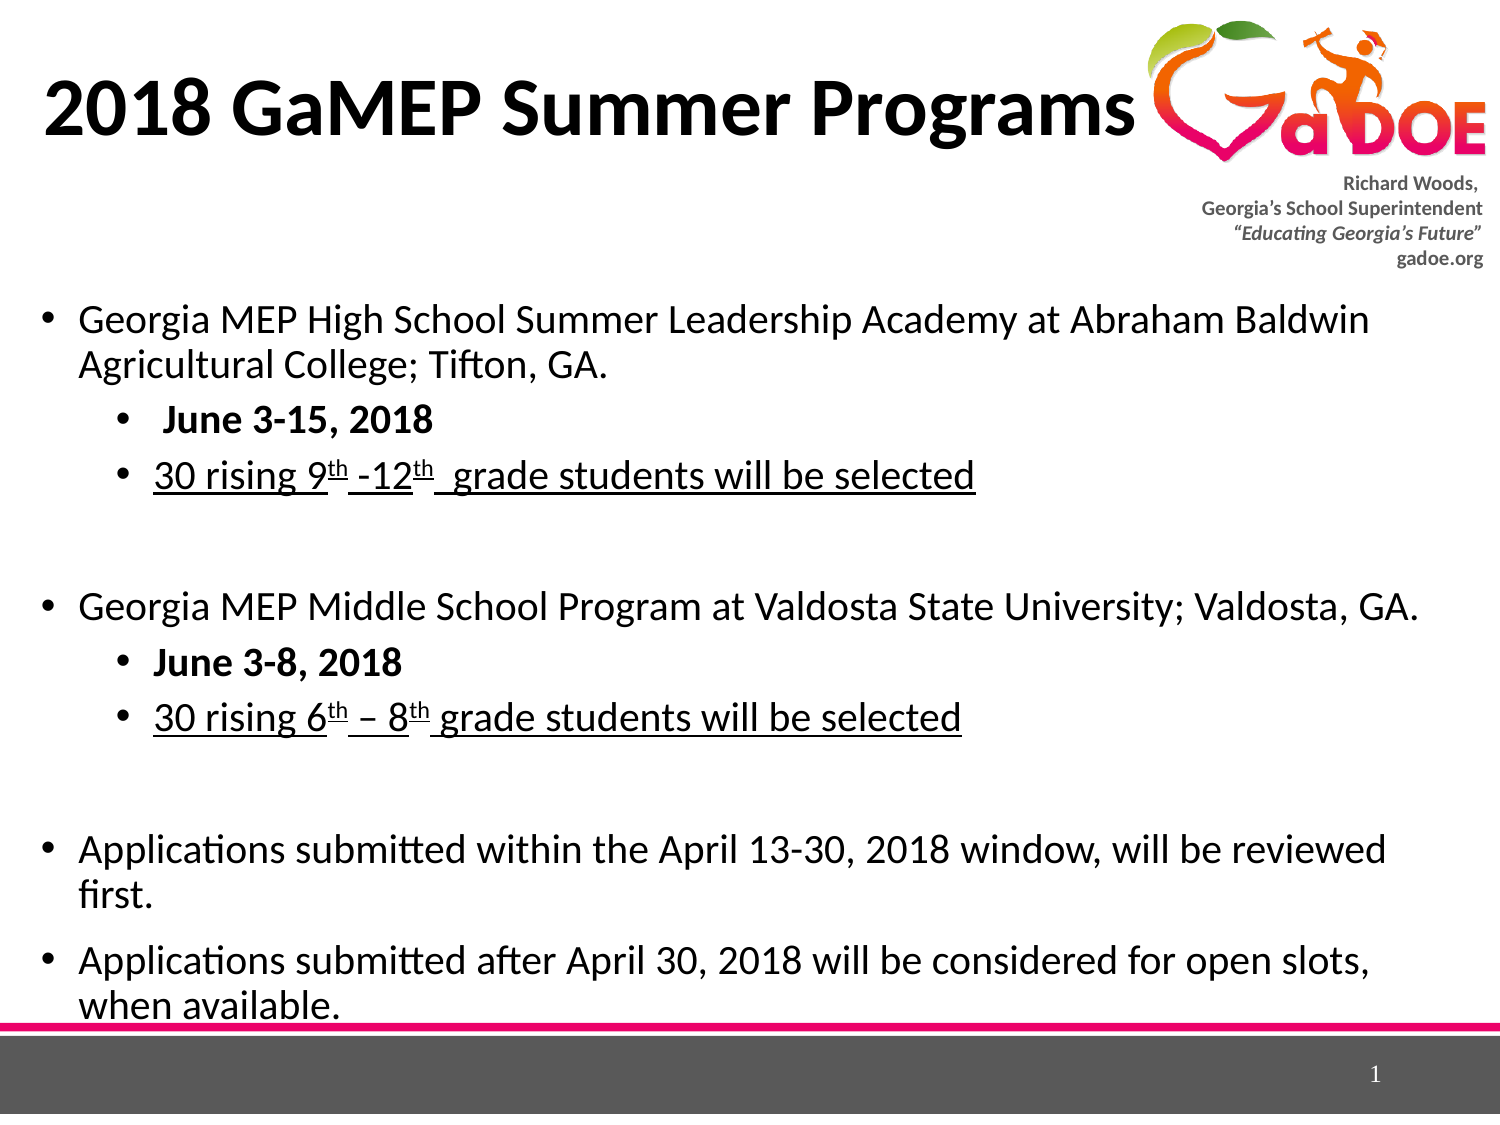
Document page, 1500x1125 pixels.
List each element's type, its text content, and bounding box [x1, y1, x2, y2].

picture [1135, 8, 1499, 164]
title 2018 GaMEP Summer Programs [28, 54, 1167, 273]
slide_number 1 [1059, 1042, 1397, 1103]
list Georgia MEP High School Summer Leadership Academy at Abraham Baldwin Agricultural College; Tifton, GA. June 3-15, 2018 30 rising 9th -12th grade students will be selected Georgia MEP Middle School Program at Valdosta State University; Valdosta, GA. June 3-8, 2018 30 rising 6th – 8th grade students will be selected Applications submitted within the April 13-30, 2018 window, will be reviewed first. Applications submitted after April 30, 2018 will be considered for open slots, when available. [26, 289, 1474, 1004]
